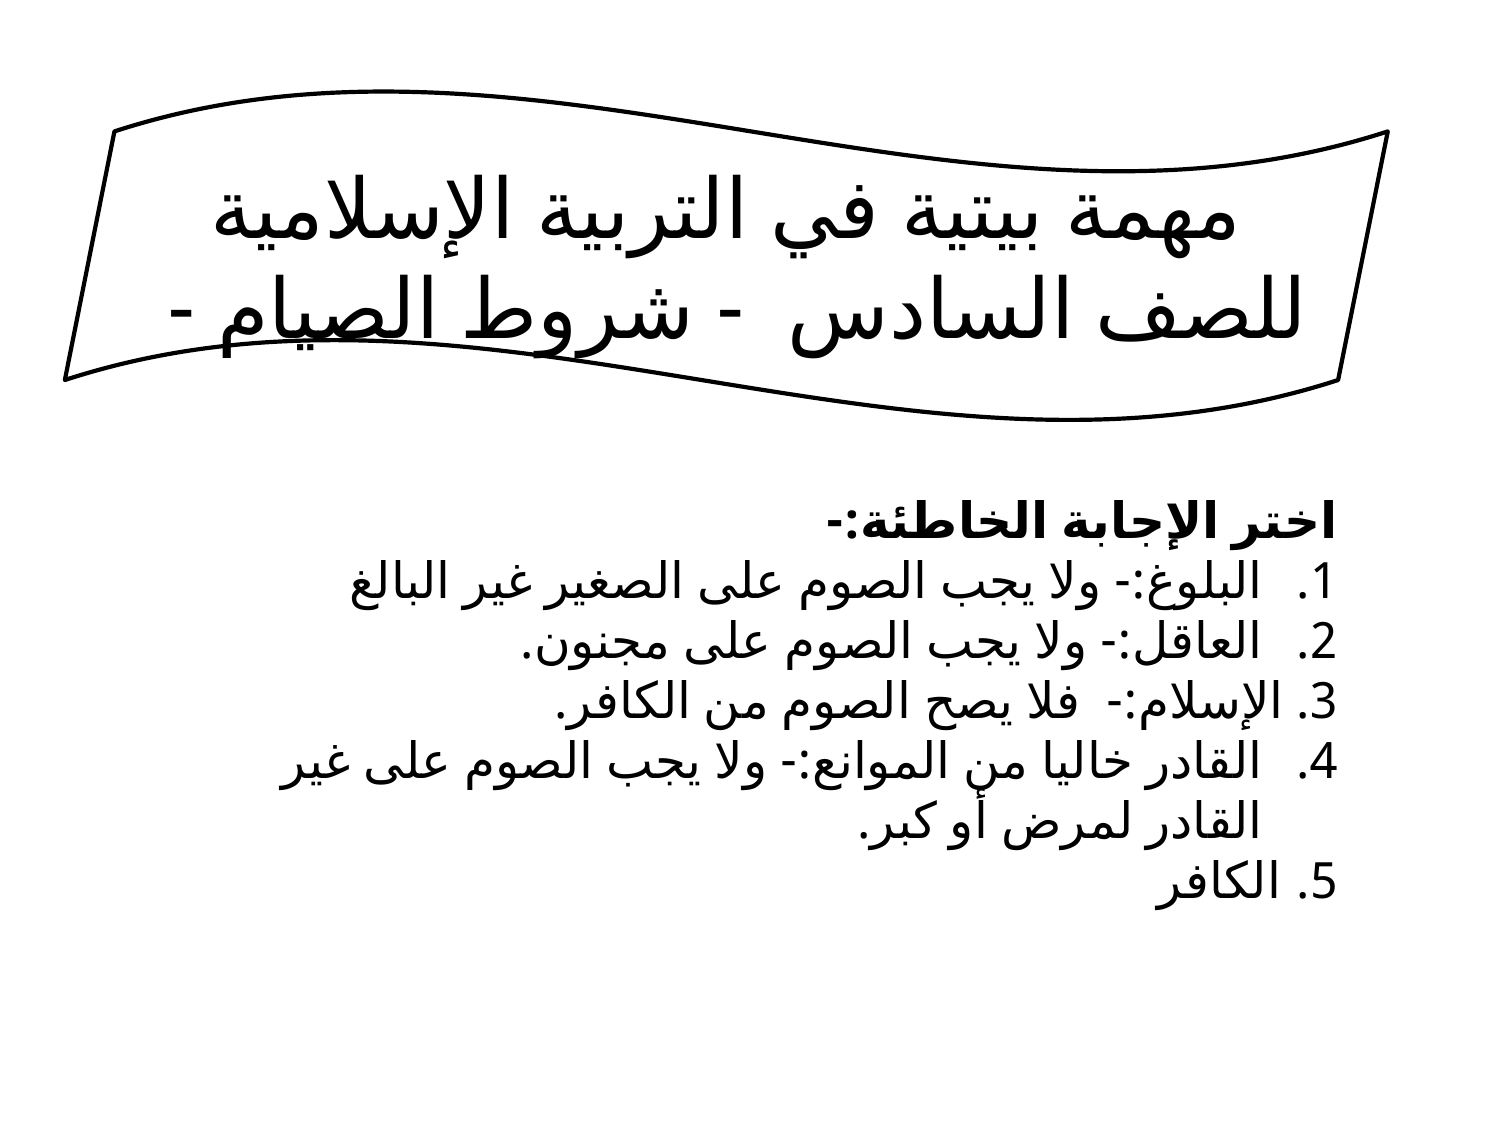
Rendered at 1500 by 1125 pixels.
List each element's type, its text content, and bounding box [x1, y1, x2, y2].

text_box مهمة بيتية في التربية الإسلامية للصف السادس - شروط الصيام - [62, 89, 1390, 421]
text_box اختر الإجابة الخاطئة:- البلوغ:- ولا يجب الصوم على الصغير غير البالغ العاقل:- ولا يجب الصوم على مجنون. 3. الإسلام:- فلا يصح الصوم من الكافر. القادر خاليا من الموانع:- ولا يجب الصوم على غير القادر لمرض أو كبر. الكافر [242, 421, 1353, 1007]
